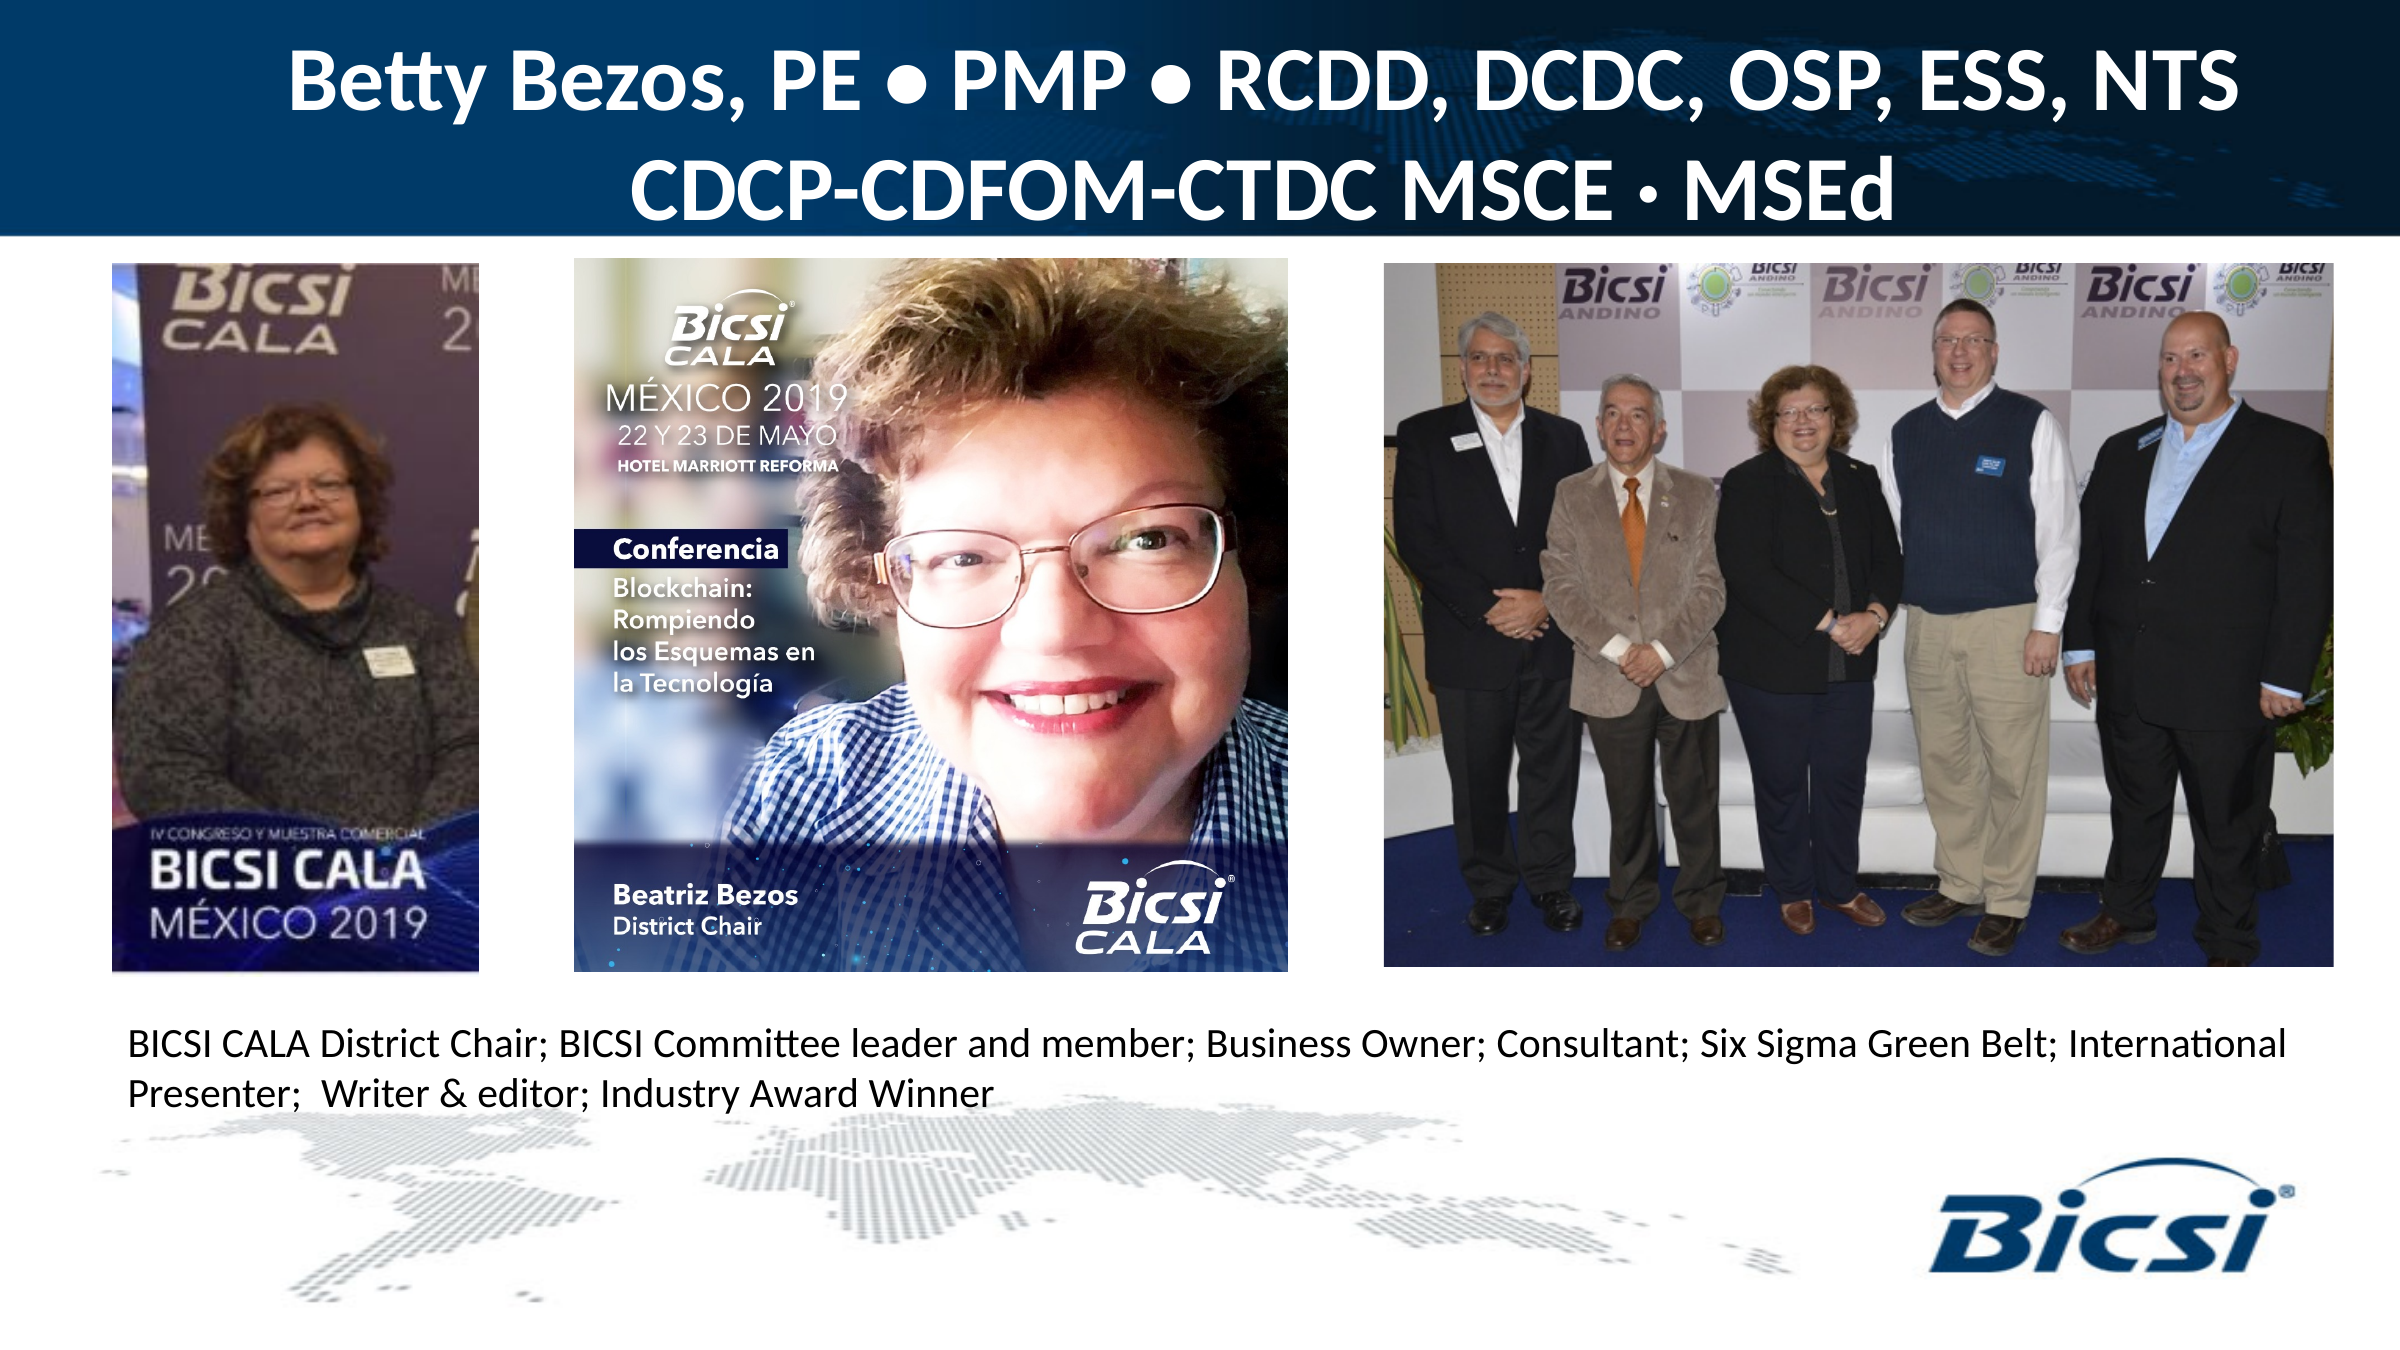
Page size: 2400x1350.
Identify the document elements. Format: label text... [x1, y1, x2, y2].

picture [0, 0, 2400, 1350]
text_box BICSI CALA District Chair; BICSI Committee leader and member; Business Owner; Consultant; Six Sigma Green Belt; International Presenter; Writer & editor; Industry Award Winner [112, 1008, 2334, 1124]
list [112, 262, 480, 977]
title Betty Bezos, PE • PMP • RCDD, DCDC, OSP, ESS, NTS CDCP-CDFOM-CTDC MSCE · MSEd [75, 0, 2400, 421]
